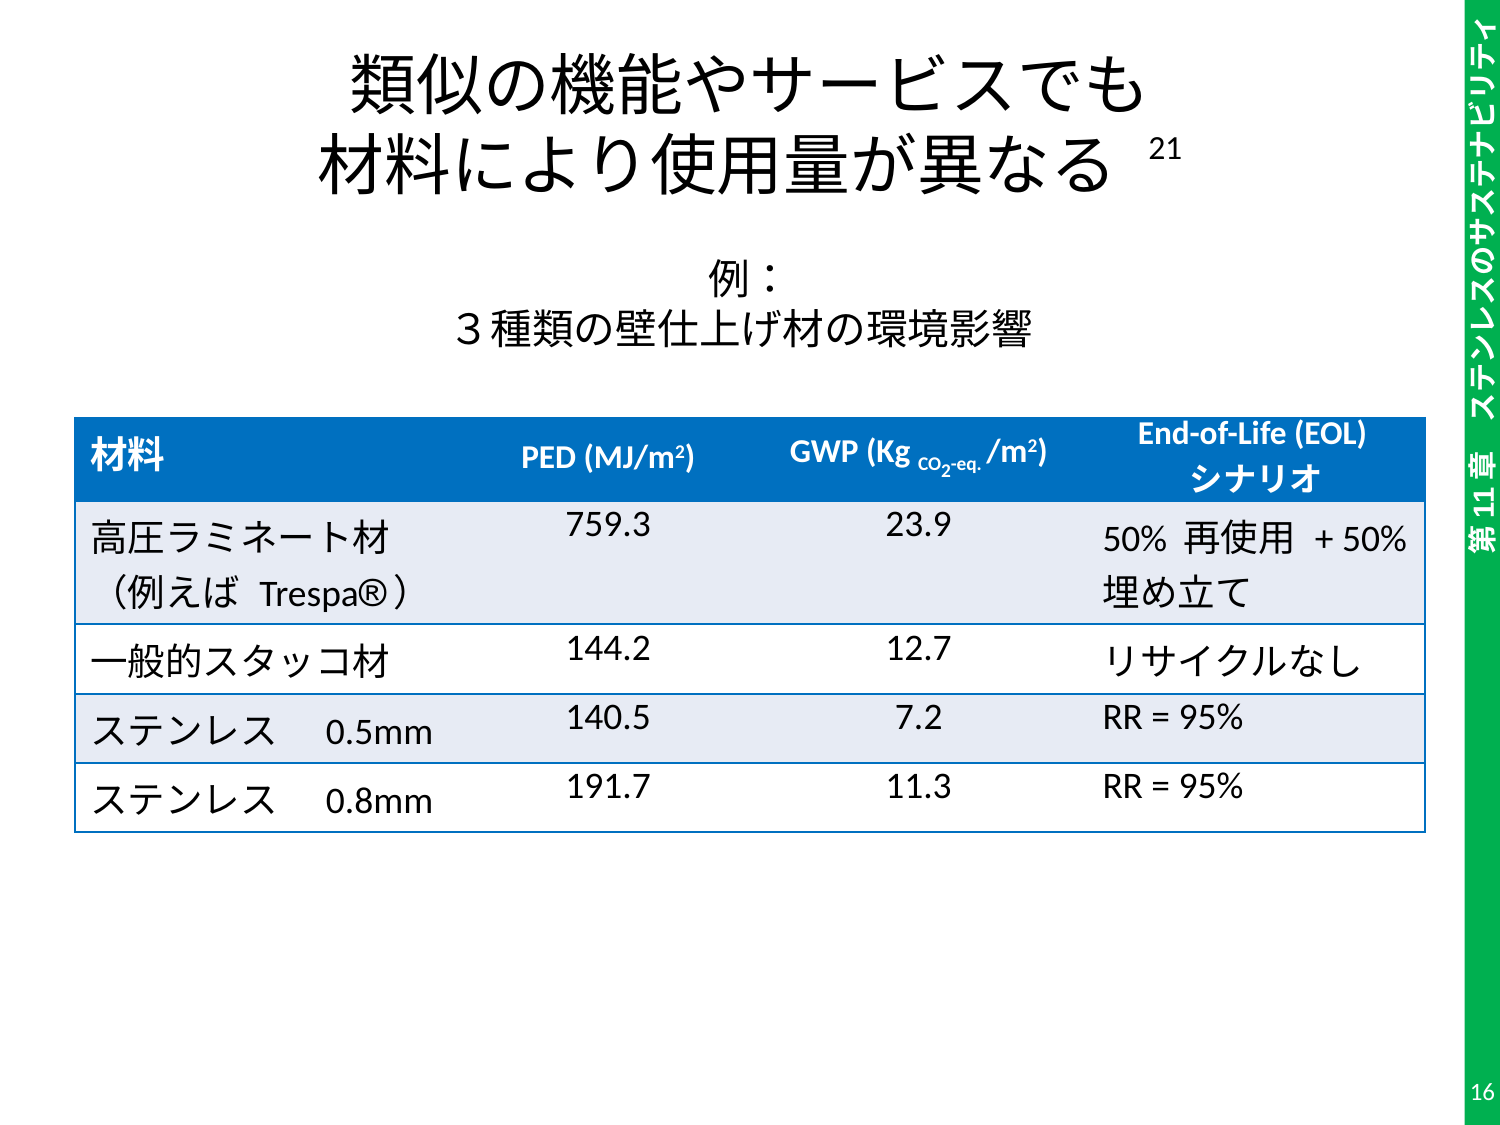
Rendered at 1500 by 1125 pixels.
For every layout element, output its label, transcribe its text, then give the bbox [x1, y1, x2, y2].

title 類似の機能やサービスでも 材料により使用量が異なる 21 例： ３種類の壁仕上げ材の環境影響 [75, 45, 1425, 350]
table_cell リサイクルなし [1087, 625, 1424, 693]
table_header GWP (Kg CO2-eq. /m2) [750, 419, 1087, 500]
table_cell 144.2 [466, 625, 750, 693]
table_cell 高圧ラミネート材 （例えば Trespa） [76, 502, 466, 623]
table_cell RR = 95% [1087, 764, 1424, 831]
table_cell 一般的スタッコ材 [76, 625, 466, 693]
table_cell 50% 再使用 + 50% 埋め立て [1087, 502, 1424, 623]
table_cell 12.7 [750, 625, 1087, 693]
table_cell ステンレス 0.5mm [76, 695, 466, 762]
table_cell 7.2 [750, 695, 1087, 762]
table_cell 191.7 [466, 764, 750, 831]
slide_number 16 [1430, 1060, 1496, 1121]
table_cell 11.3 [750, 764, 1087, 831]
table_cell 140.5 [466, 695, 750, 762]
table_header PED (MJ/m2) [466, 419, 750, 500]
table_cell ステンレス 0.8mm [76, 764, 466, 831]
table_cell 23.9 [750, 502, 1087, 623]
table_header End-of-Life (EOL) シナリオ [1087, 419, 1424, 500]
table_cell RR = 95% [1087, 695, 1424, 762]
table_cell 759.3 [466, 502, 750, 623]
table_header 材料 [76, 419, 466, 500]
